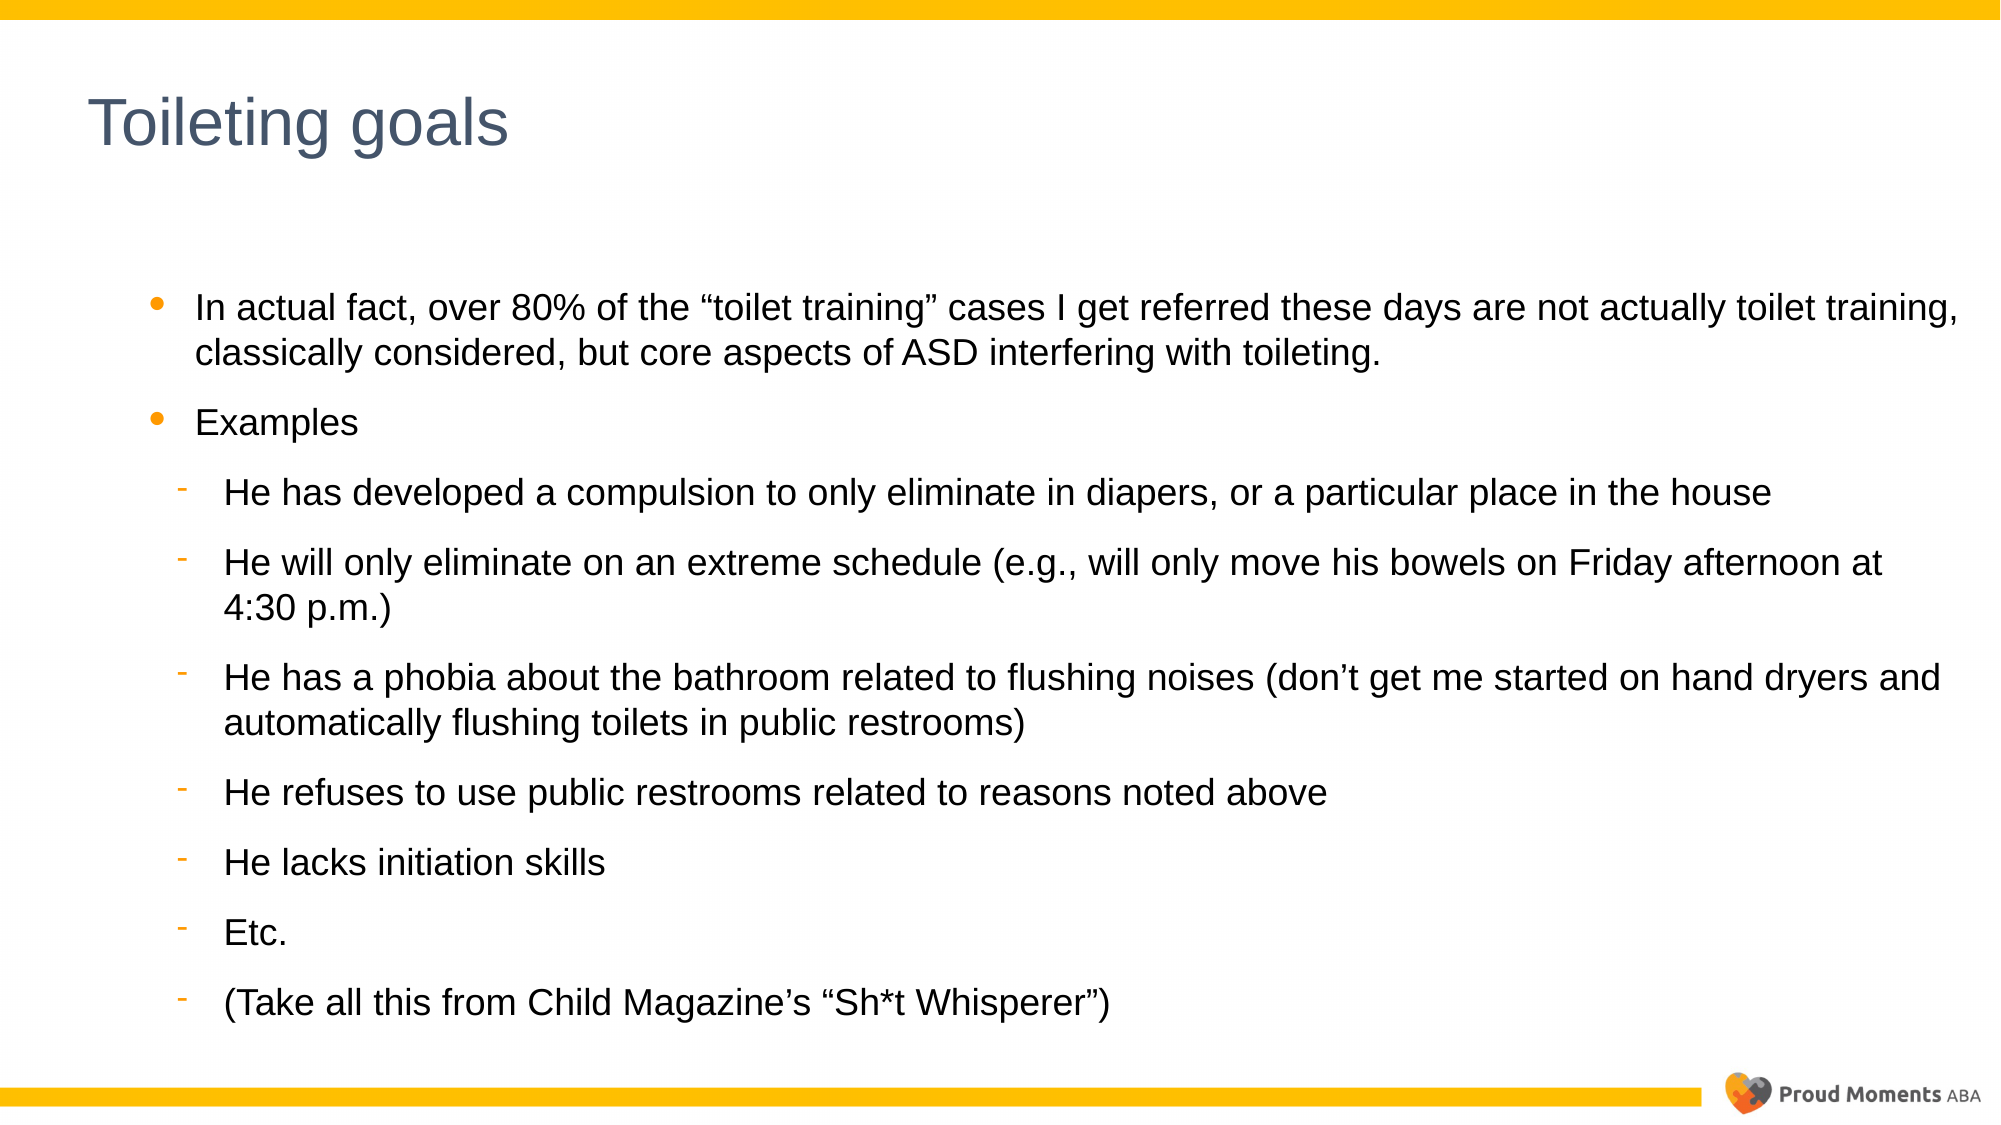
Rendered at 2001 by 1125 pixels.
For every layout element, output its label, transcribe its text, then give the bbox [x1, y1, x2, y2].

text_box Toileting goals [72, 71, 2000, 166]
picture [0, 0, 2001, 1125]
text_box In actual fact, over 80% of the “toilet training” cases I get referred these days are not actually toilet training, classically considered, but core aspects of ASD interfering with toileting. Examples He has developed a compulsion to only eliminate in diapers, or a particular place in the house He will only eliminate on an extreme schedule (e.g., will only move his bowels on Friday afternoon at 4:30 p.m.) He has a phobia about the bathroom related to flushing noises (don’t get me started on hand dryers and automatically flushing toilets in public restrooms) He refuses to use public restrooms related to reasons noted above He lacks initiation skills Etc. (Take all this from Child Magazine’s “Sh*t Whisperer”) [72, 283, 1966, 1125]
